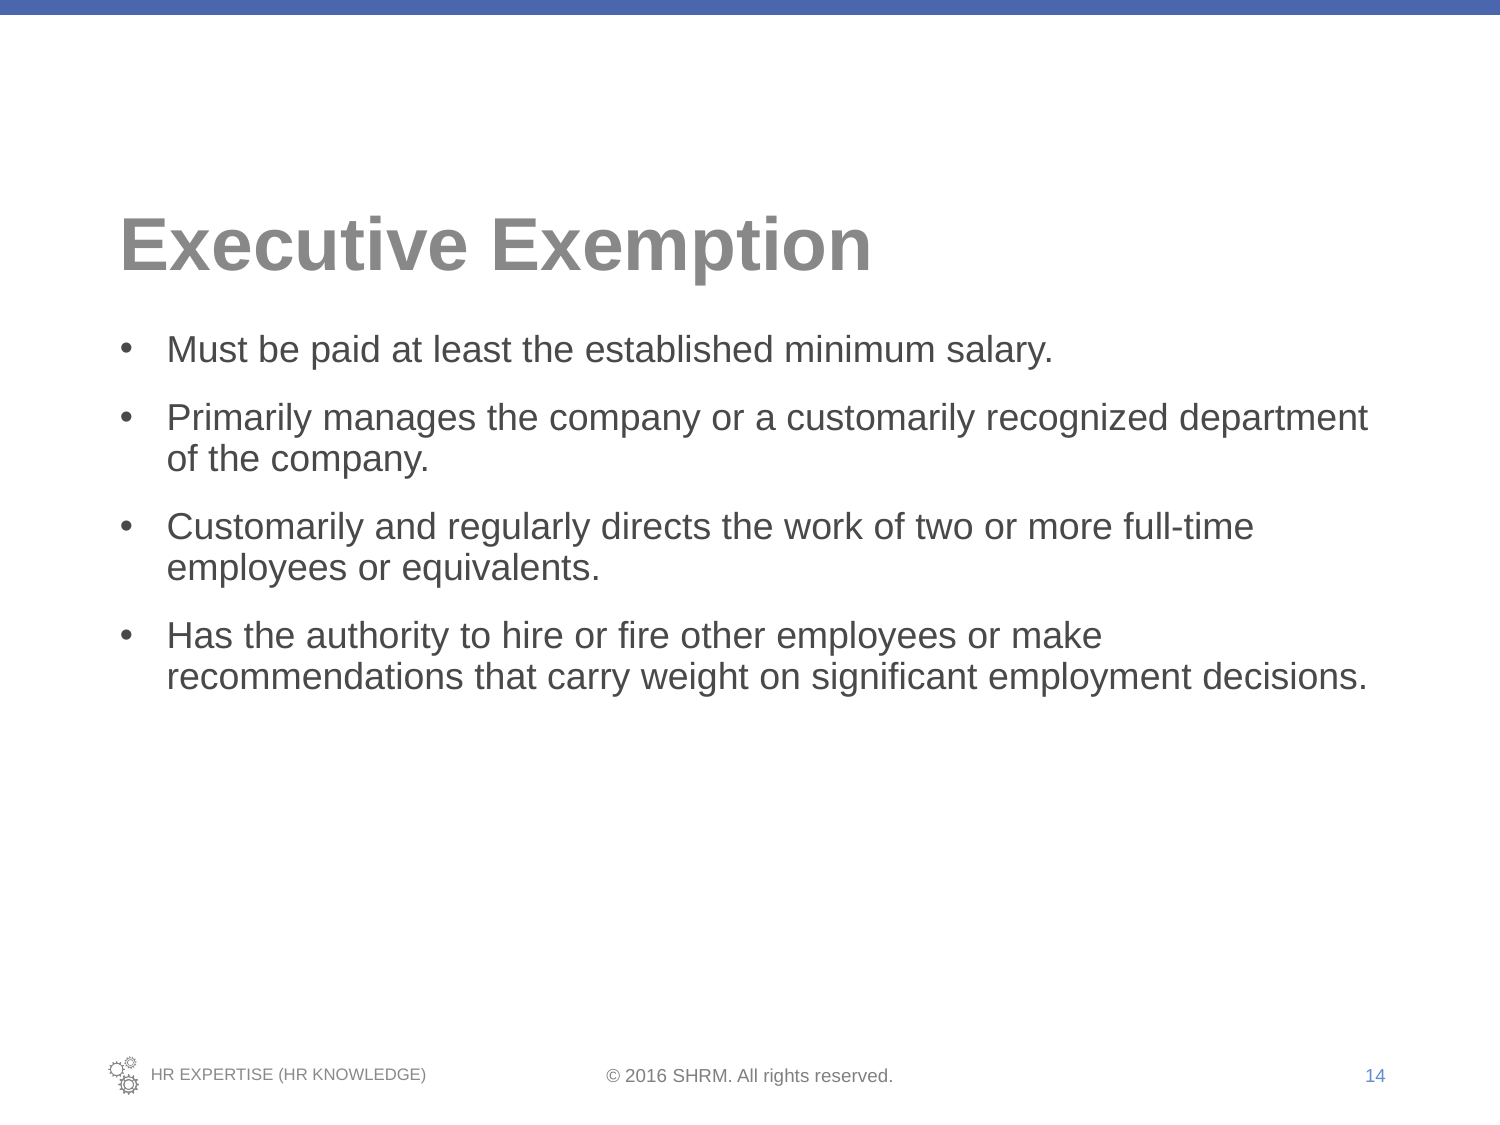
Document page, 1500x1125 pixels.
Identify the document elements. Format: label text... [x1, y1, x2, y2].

slide_number 14 [1206, 1056, 1402, 1095]
picture [108, 1056, 139, 1095]
title Executive Exemption [105, 104, 1403, 293]
list Must be paid at least the established minimum salary. Primarily manages the company or a customarily recognized department of the company. Customarily and regularly directs the work of two or more full-time employees or equivalents. Has the authority to hire or fire other employees or make recommendations that carry weight on significant employment decisions. [105, 322, 1403, 998]
